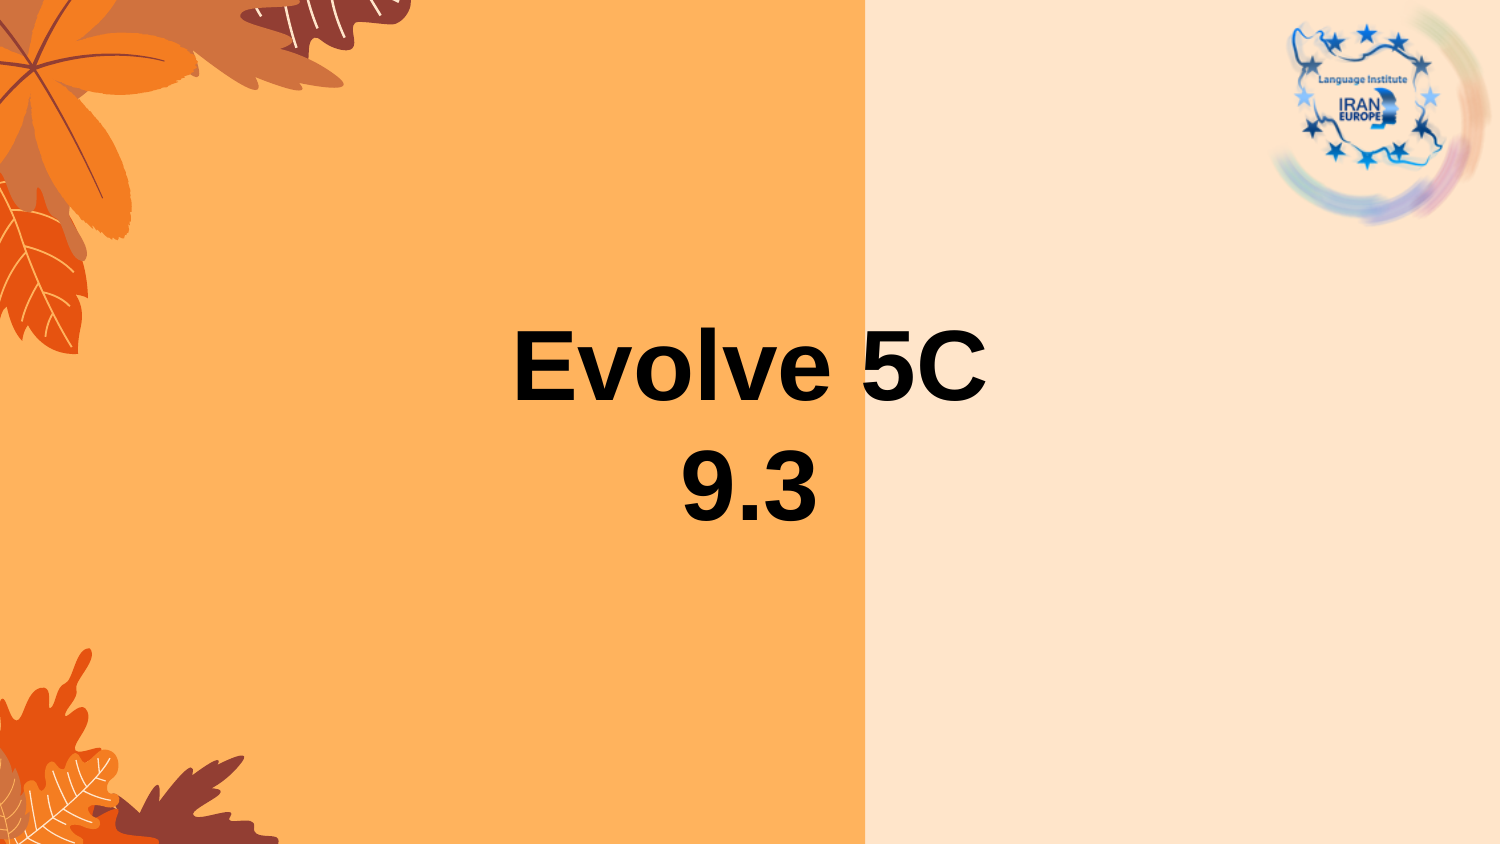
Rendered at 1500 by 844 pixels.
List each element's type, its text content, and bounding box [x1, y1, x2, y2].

picture [1261, 0, 1500, 232]
text_box Evolve 5C 9.3 [265, 293, 1235, 548]
